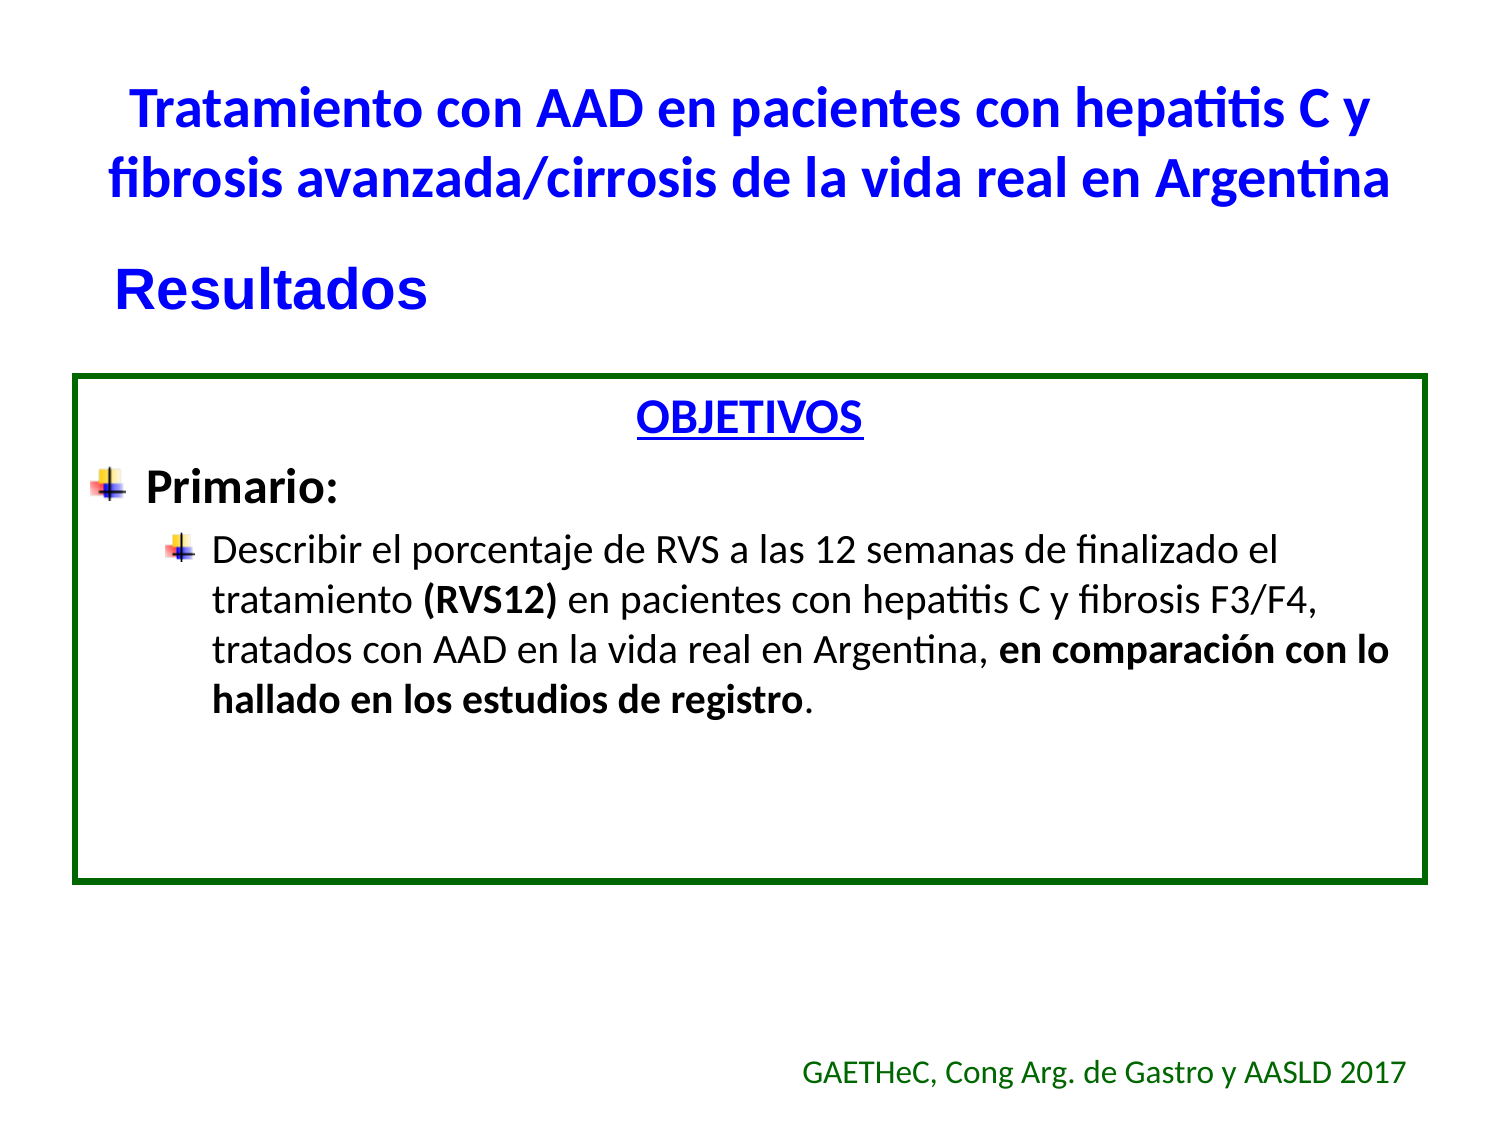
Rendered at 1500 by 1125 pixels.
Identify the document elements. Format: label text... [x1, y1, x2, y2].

picture [165, 531, 195, 562]
picture [90, 465, 126, 501]
text_box GAETHeC, Cong Arg. de Gastro y AASLD 2017 [691, 1042, 1430, 1098]
title Tratamiento con AAD en pacientes con hepatitis C y fibrosis avanzada/cirrosis de la vida real en Argentina [46, 44, 1454, 233]
list OBJETIVOS Primario: Describir el porcentaje de RVS a las 12 semanas de finalizado el tratamiento (RVS12) en pacientes con hepatitis C y fibrosis F3/F4, tratados con AAD en la vida real en Argentina, en comparación con lo hallado en los estudios de registro. [74, 375, 1426, 882]
text_box Resultados [100, 243, 526, 329]
